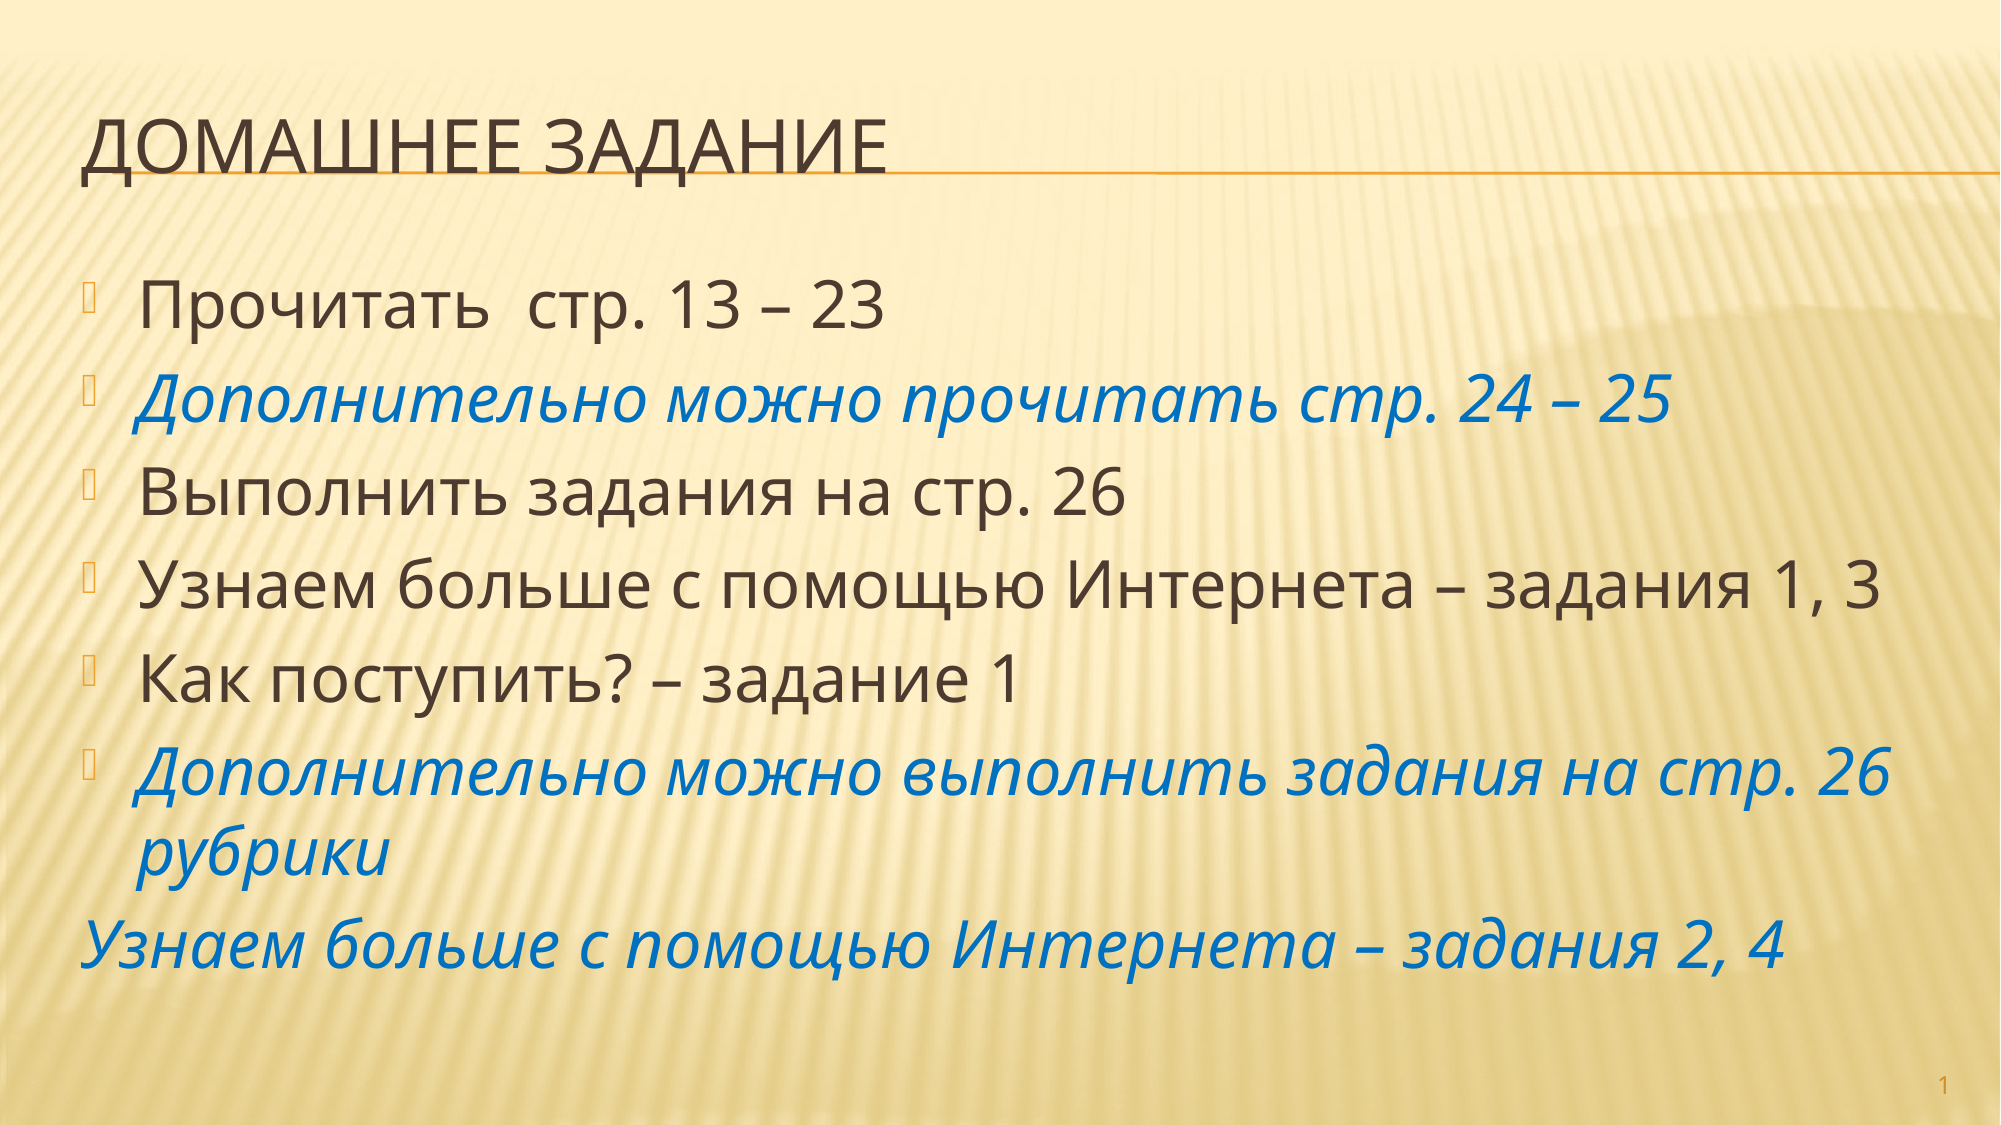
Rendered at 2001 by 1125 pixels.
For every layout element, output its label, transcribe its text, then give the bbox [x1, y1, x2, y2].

slide_number 1 [1800, 1061, 1966, 1103]
list Прочитать стр. 13 – 23 Дополнительно можно прочитать стр. 24 – 25 Выполнить задания на стр. 26 Узнаем больше с помощью Интернета – задания 1, 3 Как поступить? – задание 1 Дополнительно можно выполнить задания на стр. 26 рубрики Узнаем больше с помощью Интернета – задания 2, 4 [66, 254, 1967, 998]
title Домашнее задание [66, 75, 1967, 213]
